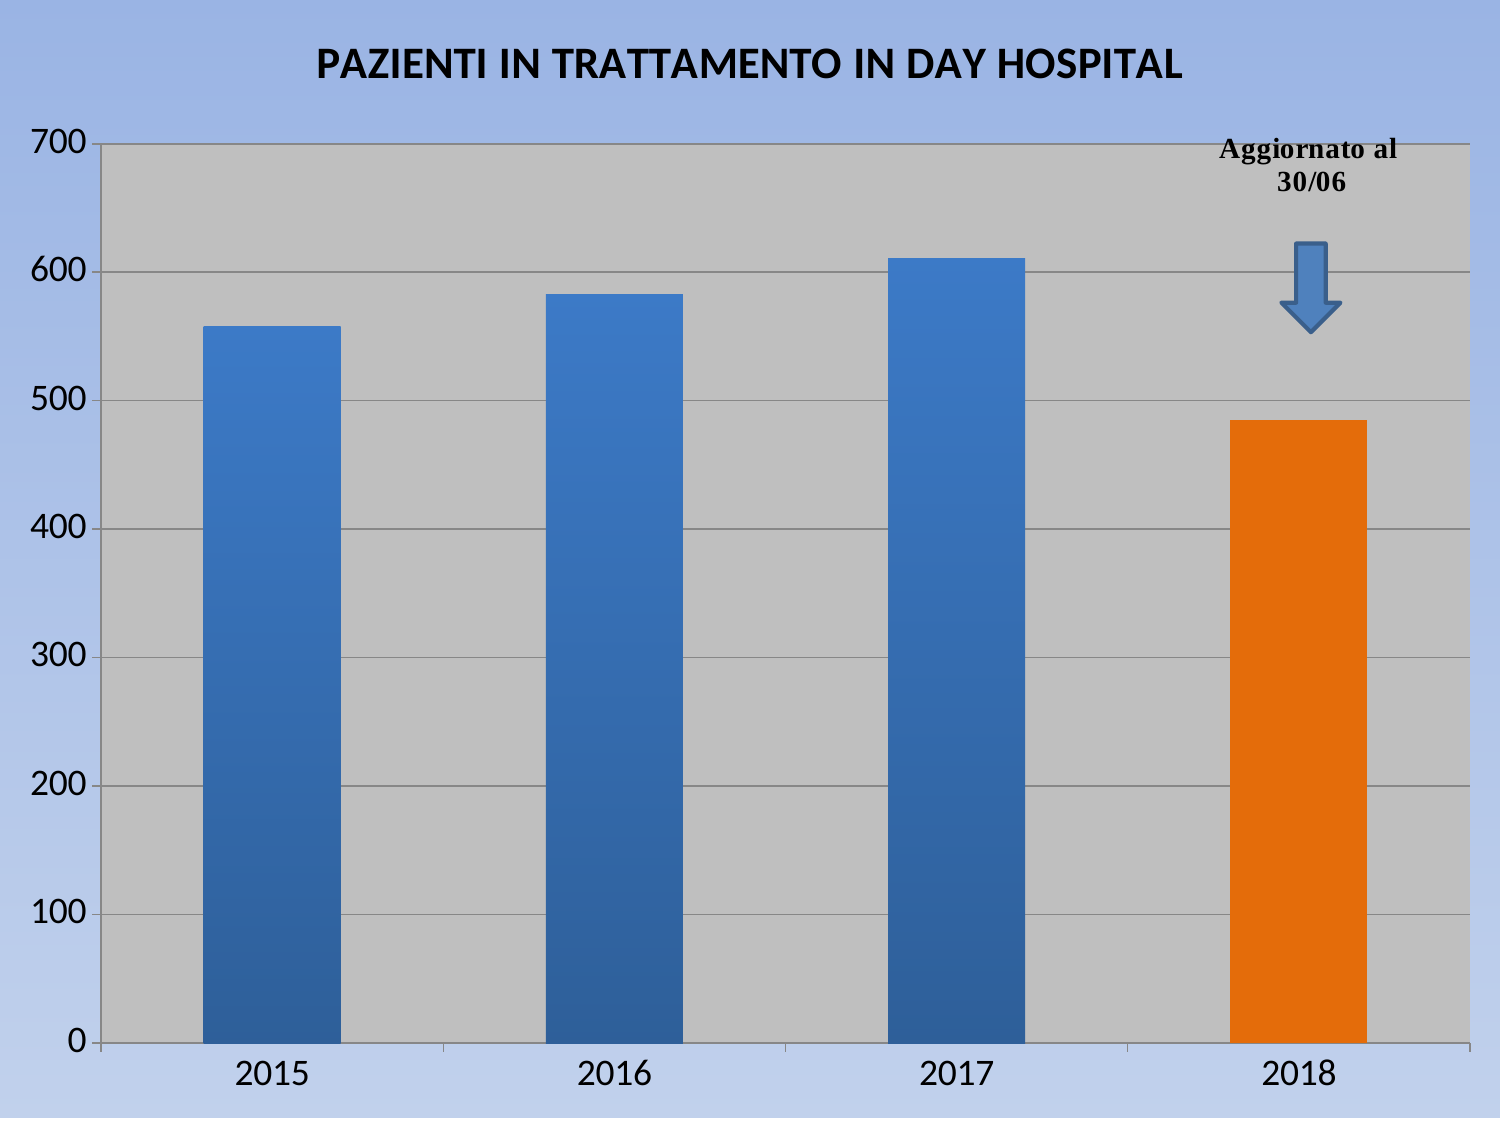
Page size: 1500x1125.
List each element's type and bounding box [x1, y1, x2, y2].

chart [0, 0, 1500, 1118]
